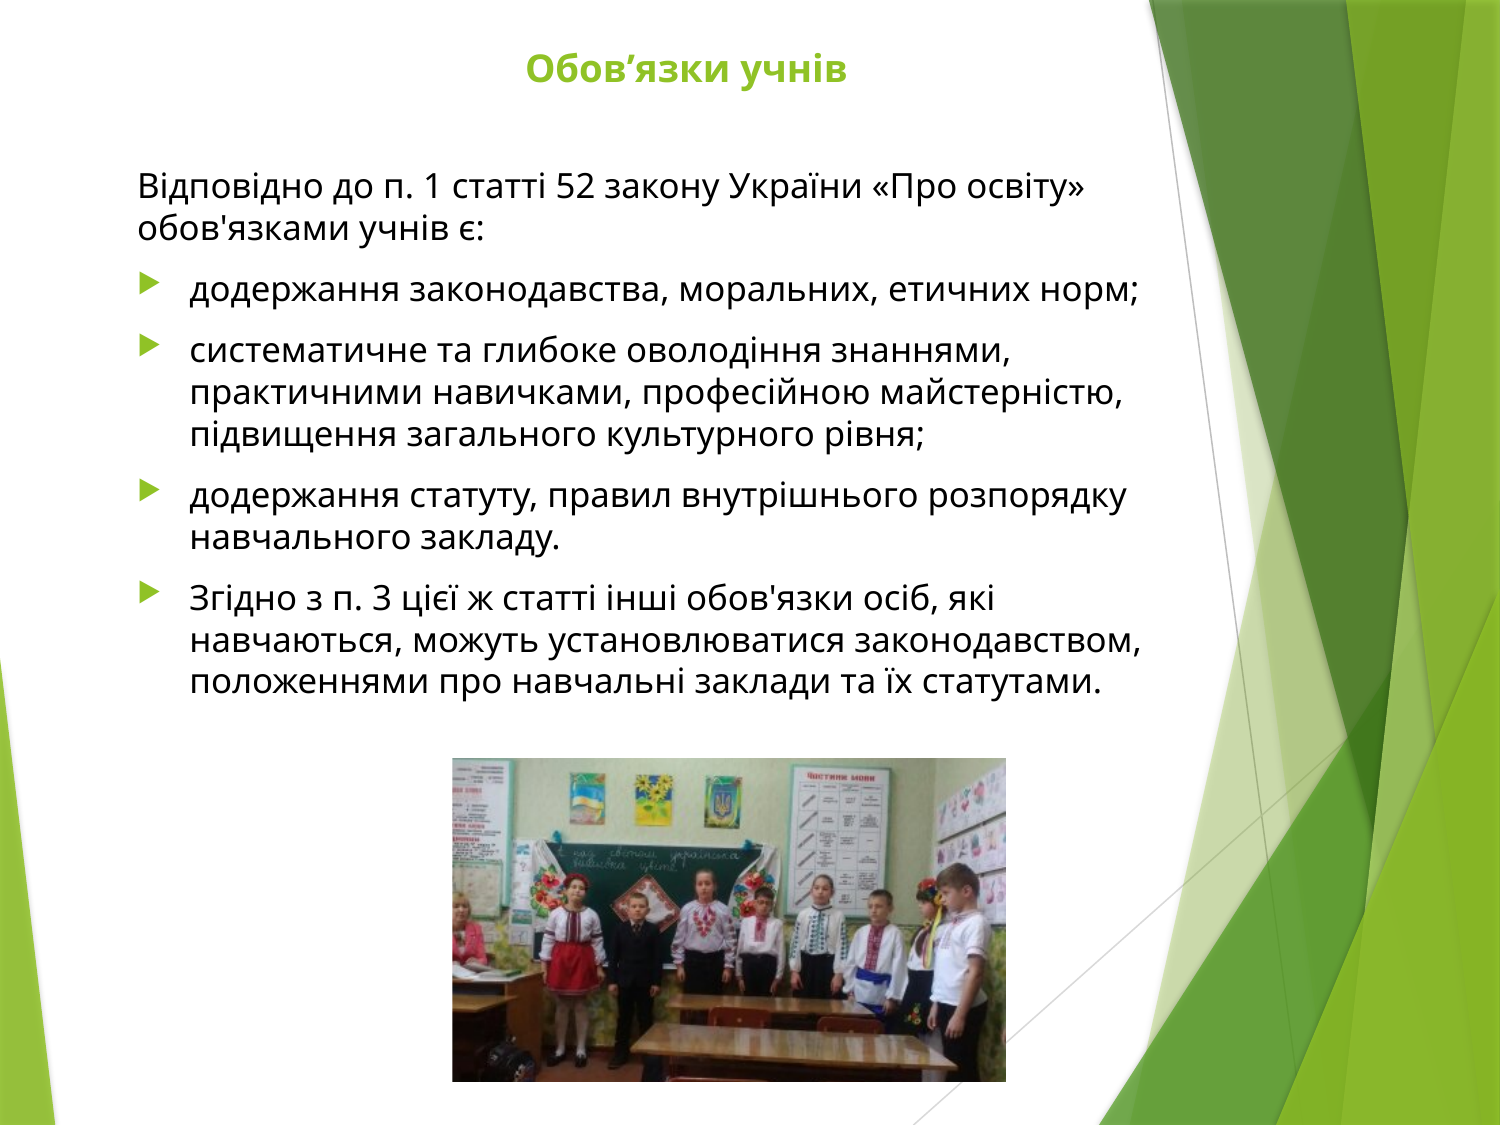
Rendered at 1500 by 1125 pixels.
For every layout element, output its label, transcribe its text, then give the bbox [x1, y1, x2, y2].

list Відповідно до п. 1 статті 52 закону України «Про освіту» обов'язками учнів є: додержання законодавства, моральних, етичних норм; систематичне та глибоке оволодіння знаннями, практичними навичками, професійною майстерністю, підвищення загального культурного рівня; додержання статуту, правил внутрішнього розпорядку навчального закладу. Згідно з п. 3 цієї ж статті інші обов'язки осіб, які навчаються, можуть установлюватися законодавством, положеннями про навчальні заклади та їх статутами. [122, 156, 1180, 793]
picture [451, 757, 1007, 1082]
title Обов’язки учнів [208, 37, 1166, 146]
